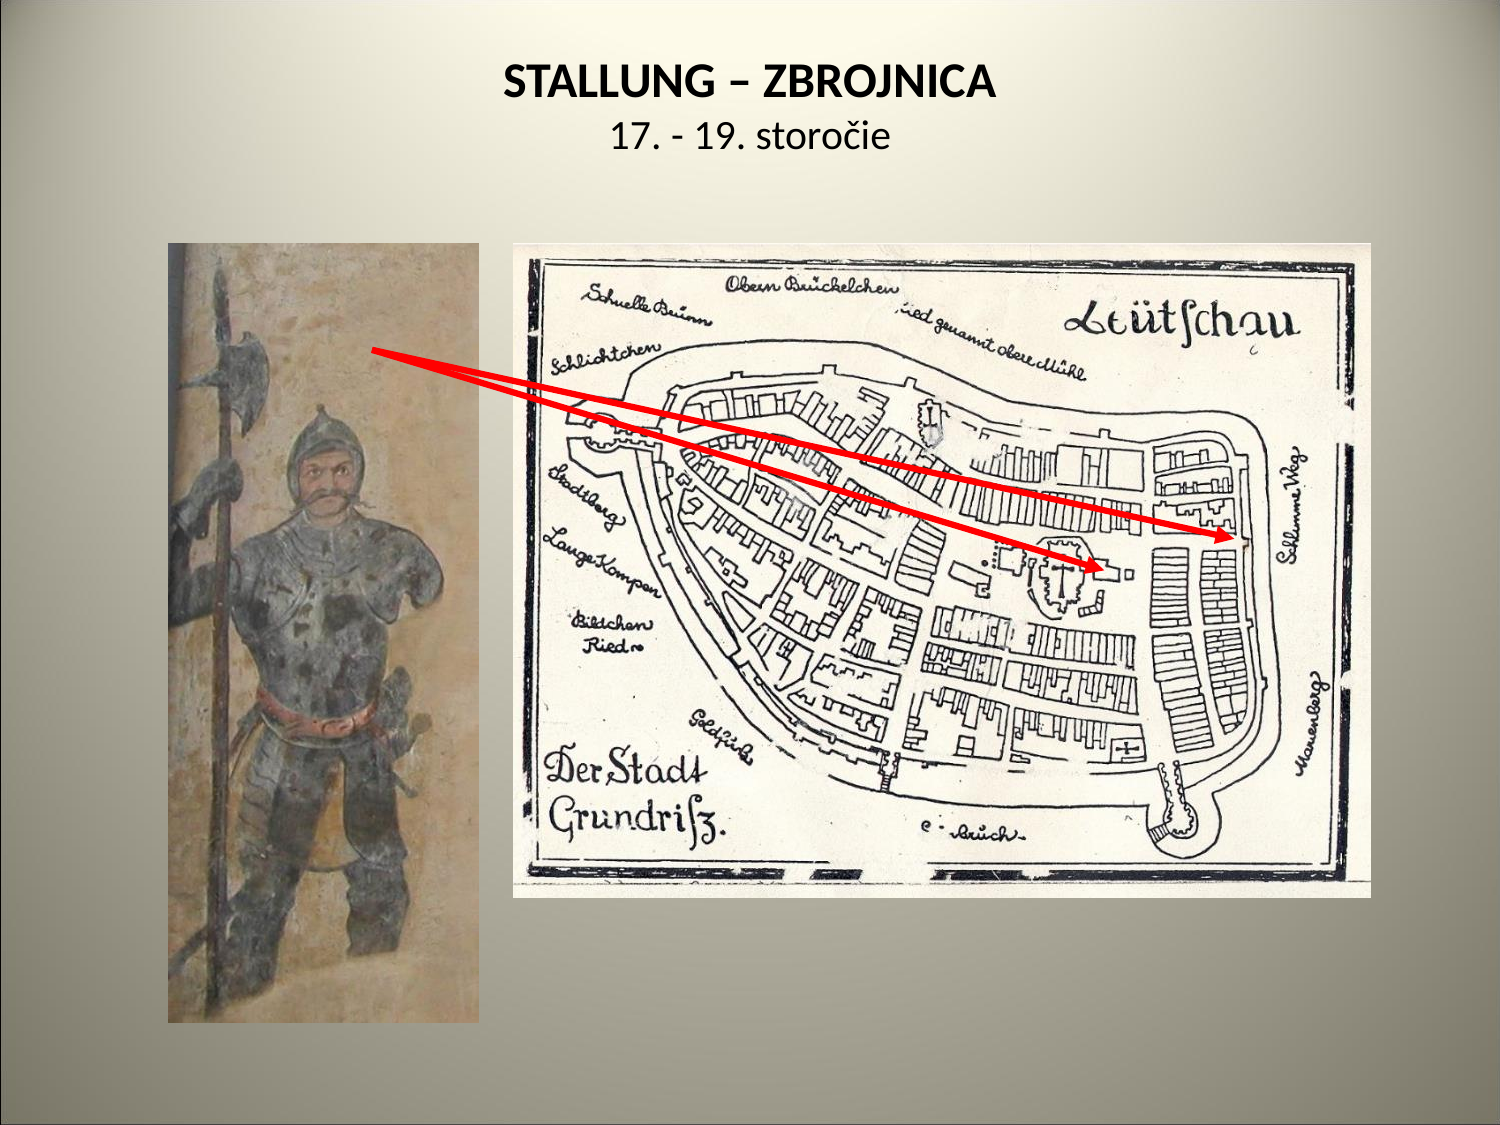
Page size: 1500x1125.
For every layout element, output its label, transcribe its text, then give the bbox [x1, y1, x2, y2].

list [513, 243, 1371, 898]
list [168, 243, 479, 1024]
picture [0, 0, 1500, 1125]
title STALLUNG – ZBROJNICA 17. - 19. storočie [75, 45, 1425, 161]
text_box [371, 546, 1105, 571]
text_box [371, 349, 1235, 540]
